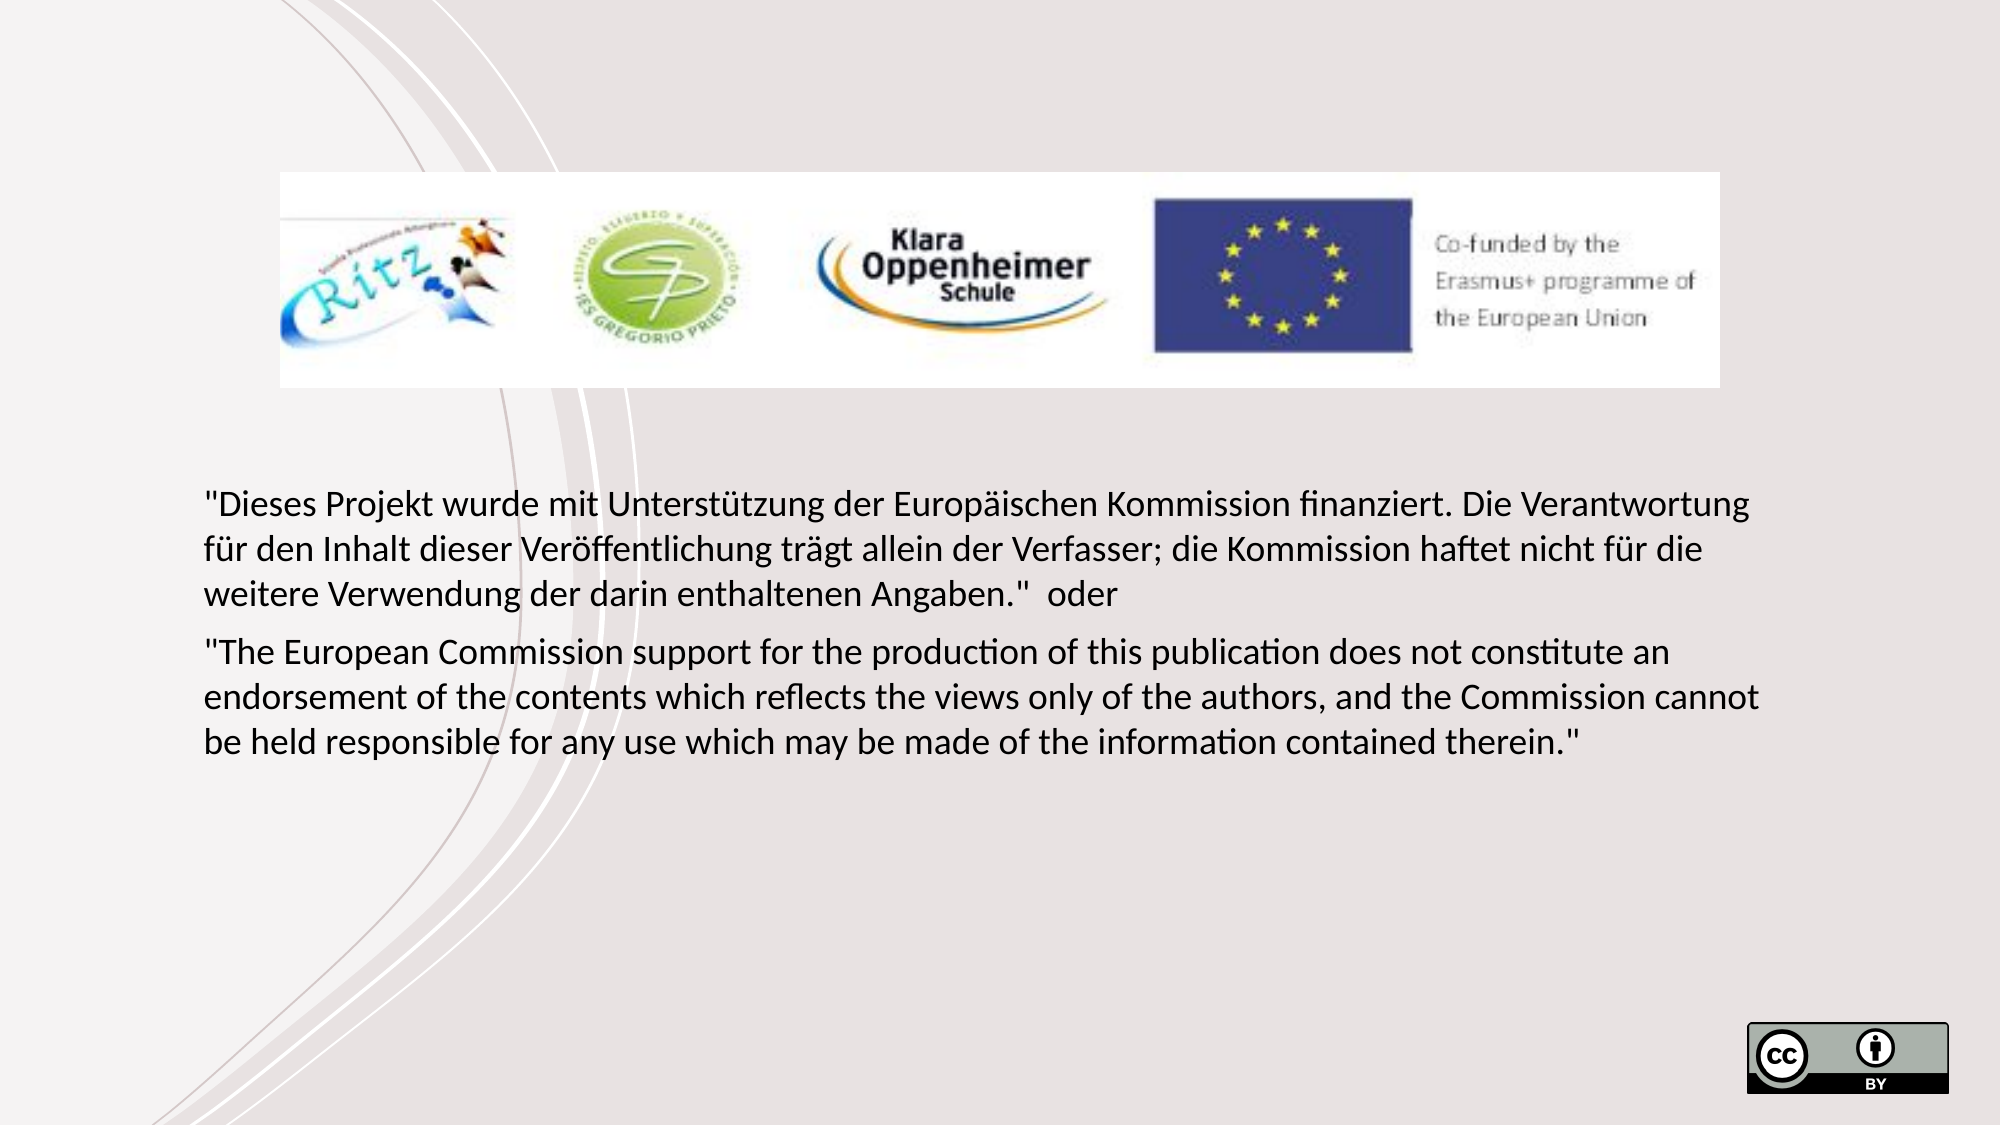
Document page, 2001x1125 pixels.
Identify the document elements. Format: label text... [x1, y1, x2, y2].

text_box "Dieses Projekt wurde mit Unterstützung der Europäischen Kommission finanziert. Die Verantwortung für den Inhalt dieser Veröffentlichung trägt allein der Verfasser; die Kommission haftet nicht für die weitere Verwendung der darin enthaltenen Angaben." oder "The European Commission support for the production of this publication does not constitute an endorsement of the contents which reflects the views only of the authors, and the Commission cannot be held responsible for any use which may be made of the information contained therein." [188, 471, 1818, 859]
picture [1746, 1022, 1949, 1094]
picture [280, 172, 1720, 389]
